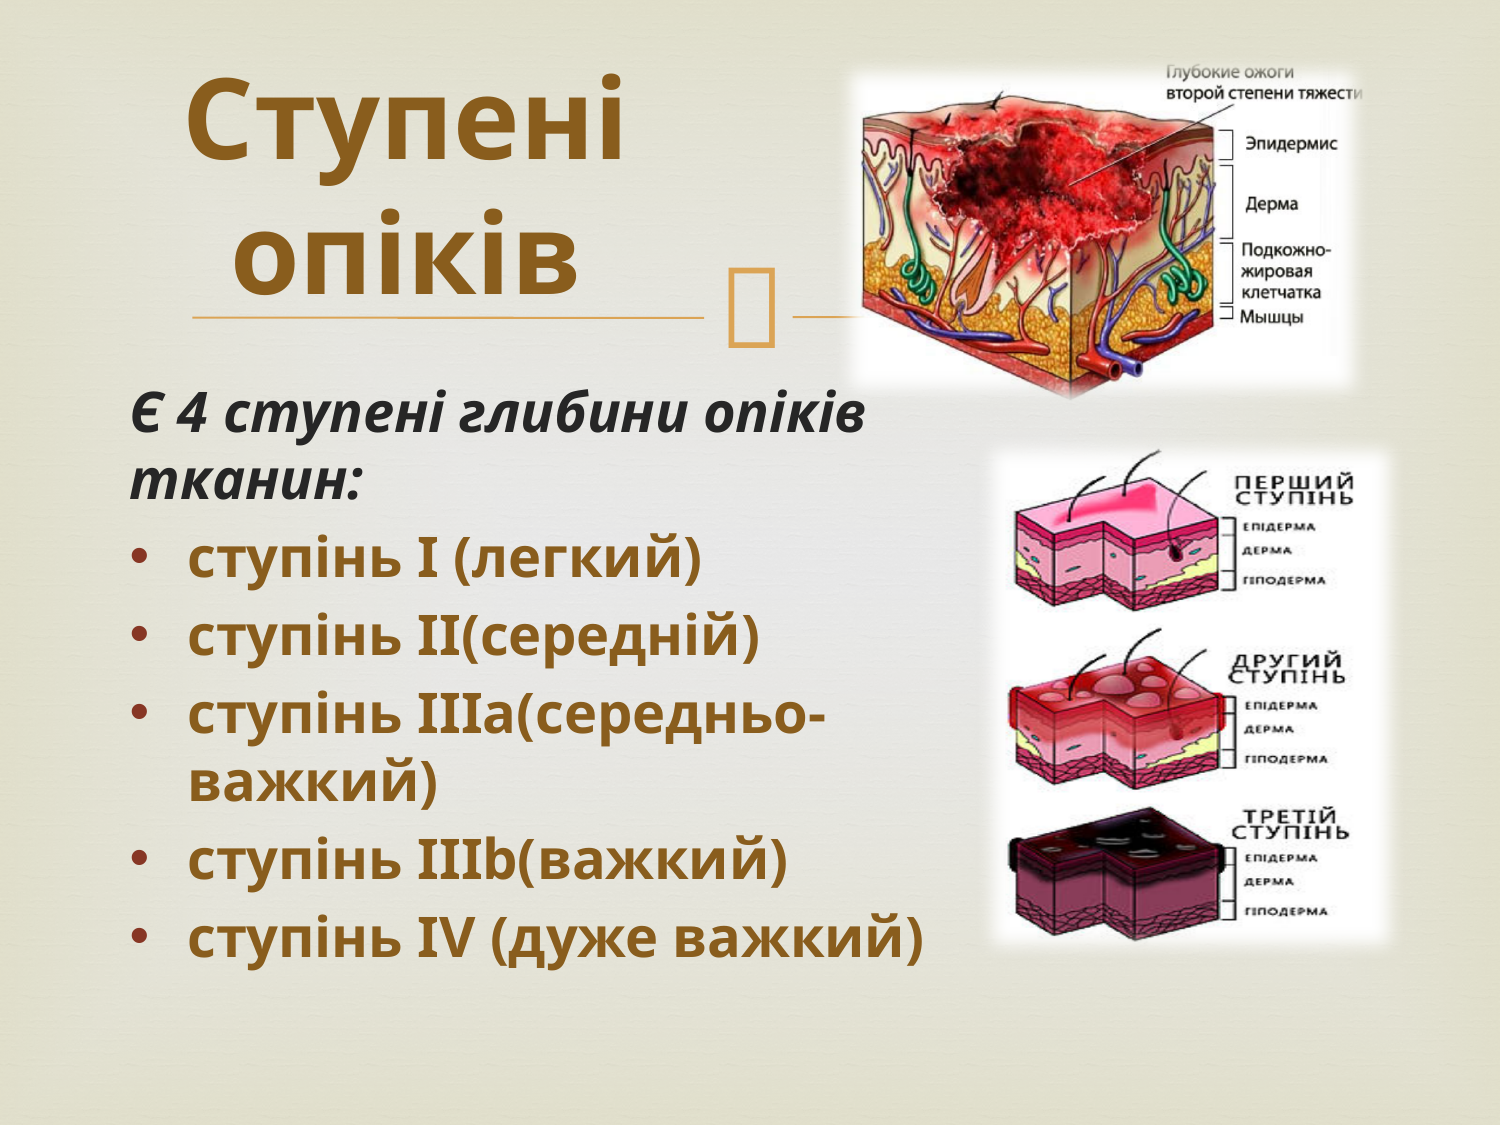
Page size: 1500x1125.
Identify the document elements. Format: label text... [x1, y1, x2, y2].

picture [973, 431, 1409, 963]
title Ступені опіків [41, 125, 771, 374]
picture [832, 54, 1373, 407]
list Є 4 ступені глибини опіків тканин: ступінь I (легкий) ступінь II(середній) ступінь IIIa(середньо-важкий) ступінь IIIb(важкий) ступінь IV (дуже важкий) [114, 368, 963, 1005]
